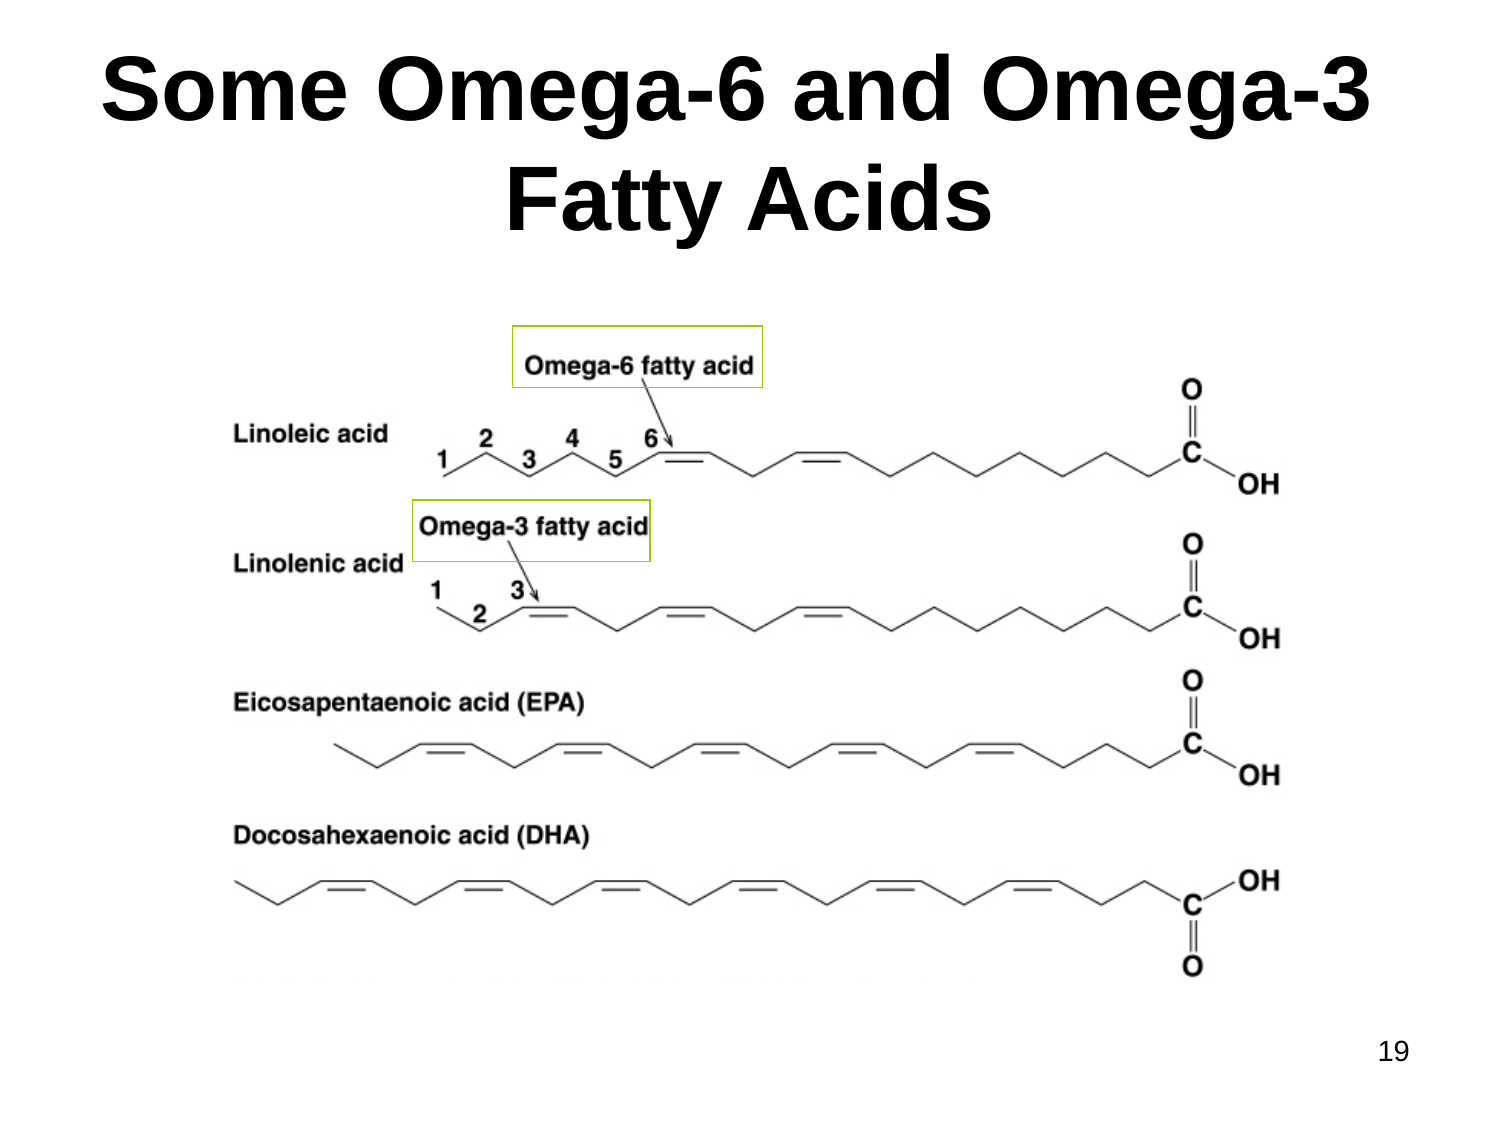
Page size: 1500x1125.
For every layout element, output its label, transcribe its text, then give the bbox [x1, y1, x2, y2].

slide_number 19 [1074, 1024, 1426, 1103]
text_box [512, 325, 763, 348]
title Some Omega-6 and Omega-3 Fatty Acids [75, 45, 1425, 233]
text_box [224, 349, 1288, 982]
